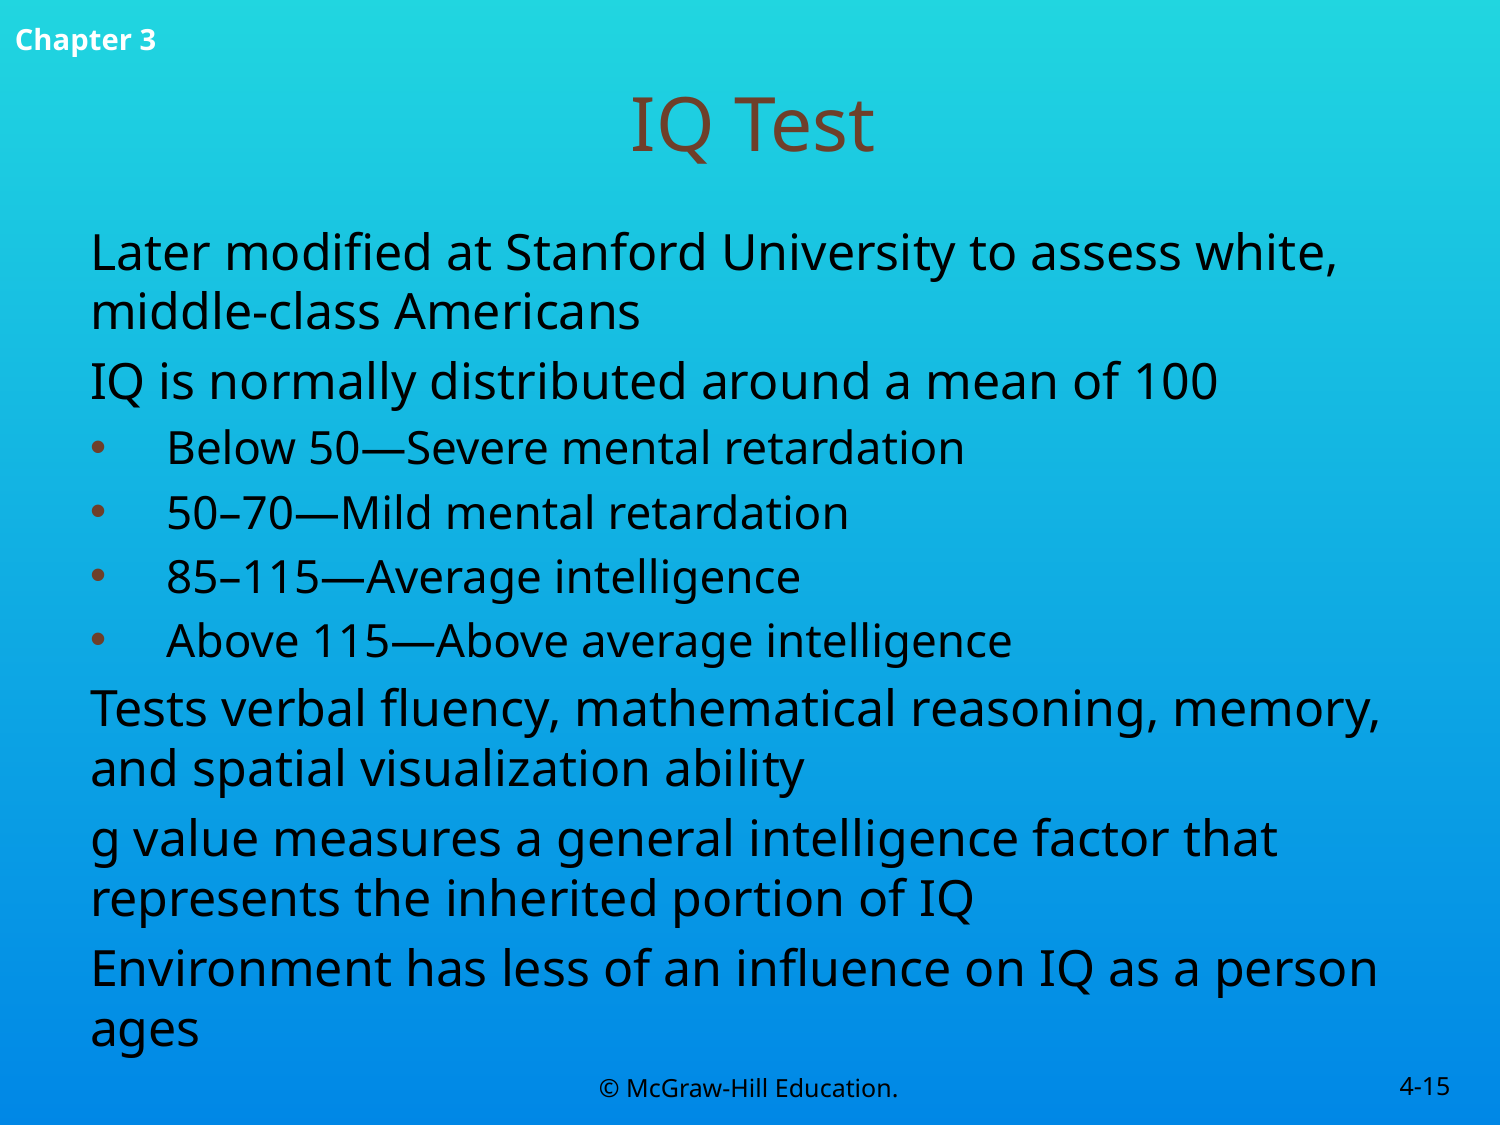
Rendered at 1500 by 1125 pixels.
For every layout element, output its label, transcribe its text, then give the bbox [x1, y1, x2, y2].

title IQ Test [44, 24, 1463, 219]
list Later modified at Stanford University to assess white, middle-class Americans IQ is normally distributed around a mean of 100 Below 50—Severe mental retardation 50–70—Mild mental retardation 85–115—Average intelligence Above 115—Above average intelligence Tests verbal fluency, mathematical reasoning, memory, and spatial visualization ability g value measures a general intelligence factor that represents the inherited portion of IQ Environment has less of an influence on IQ as a person ages [75, 212, 1425, 1044]
